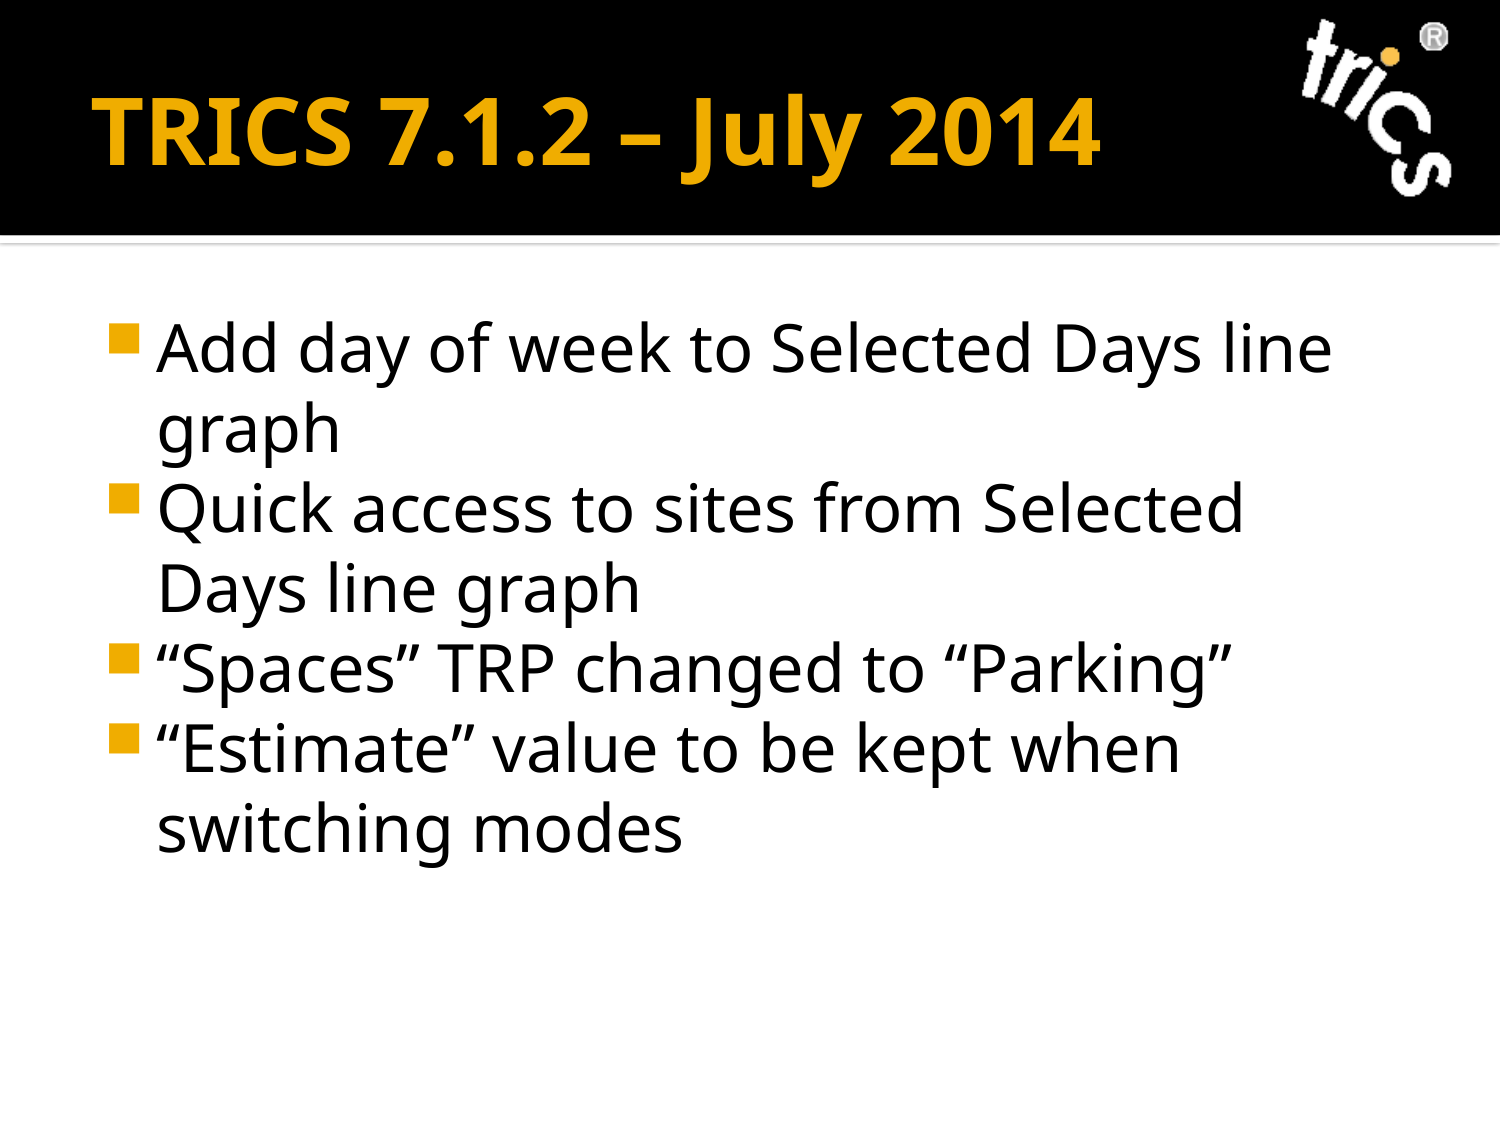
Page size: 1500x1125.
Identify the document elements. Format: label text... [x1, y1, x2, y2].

title TRICS 7.1.2 – July 2014 [75, 25, 1425, 231]
list Add day of week to Selected Days line graph Quick access to sites from Selected Days line graph “Spaces” TRP changed to “Parking” “Estimate” value to be kept when switching modes [75, 291, 1425, 1050]
picture [1257, 0, 1500, 215]
